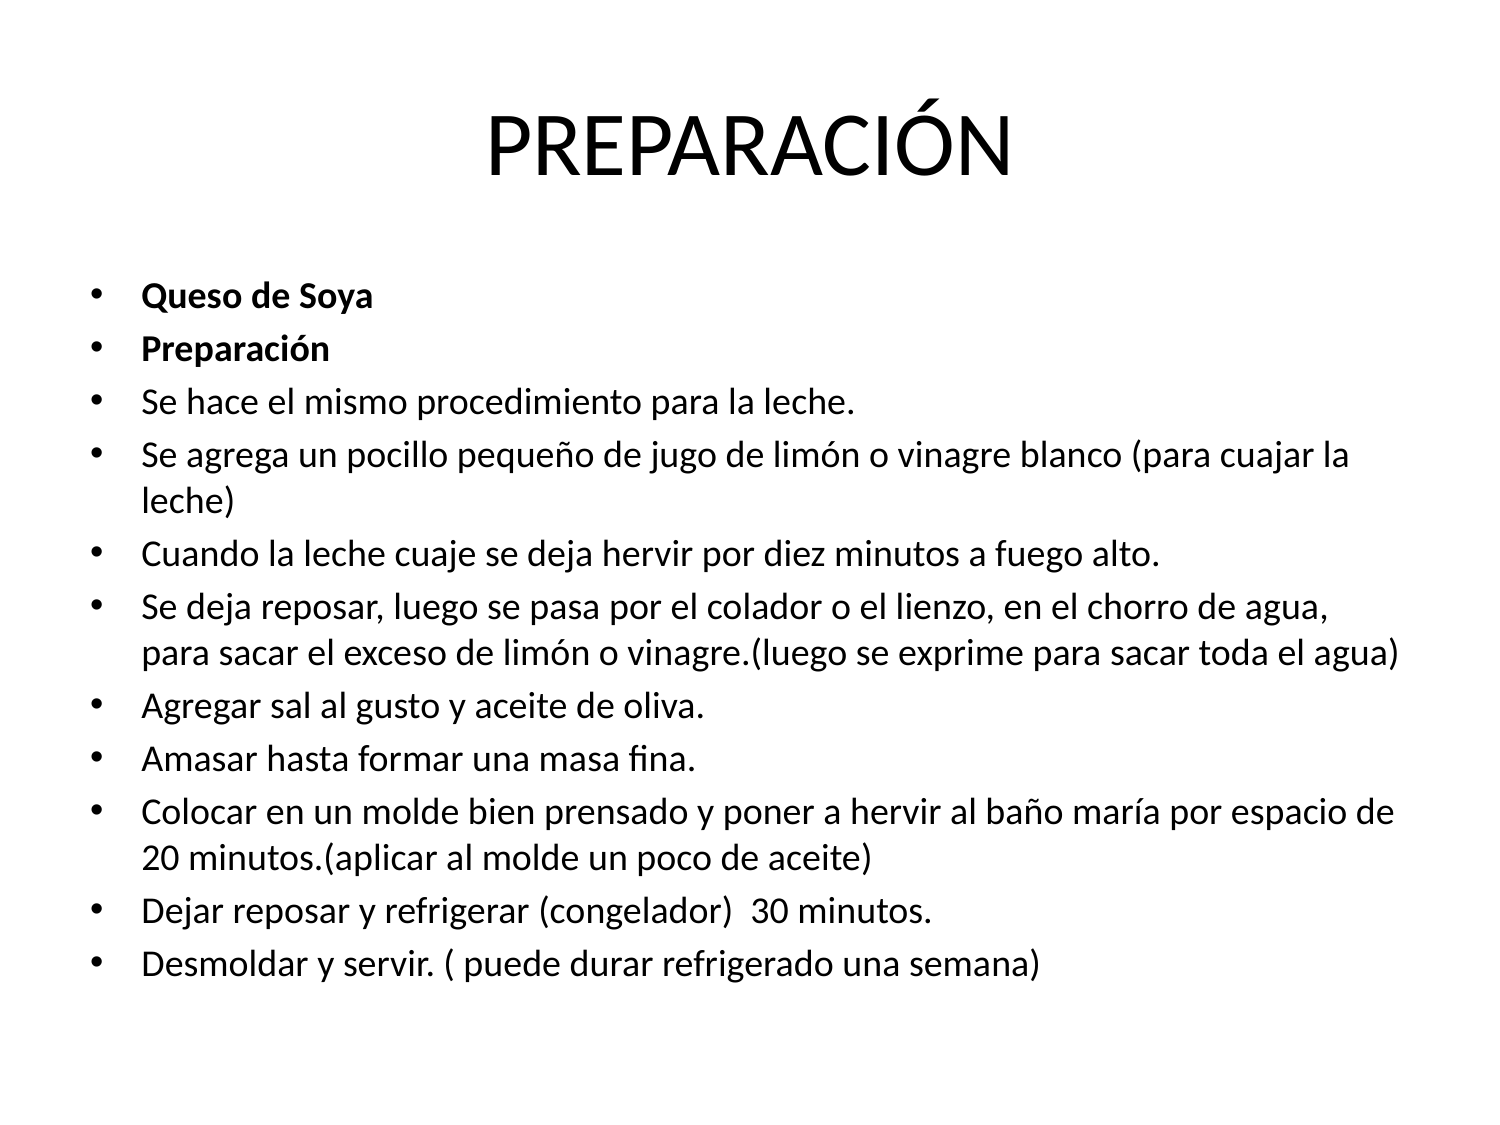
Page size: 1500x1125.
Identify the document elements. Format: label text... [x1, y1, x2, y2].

list Queso de Soya Preparación Se hace el mismo procedimiento para la leche. Se agrega un pocillo pequeño de jugo de limón o vinagre blanco (para cuajar la leche) Cuando la leche cuaje se deja hervir por diez minutos a fuego alto. Se deja reposar, luego se pasa por el colador o el lienzo, en el chorro de agua, para sacar el exceso de limón o vinagre.(luego se exprime para sacar toda el agua) Agregar sal al gusto y aceite de oliva. Amasar hasta formar una masa fina. Colocar en un molde bien prensado y poner a hervir al baño maría por espacio de 20 minutos.(aplicar al molde un poco de aceite) Dejar reposar y refrigerar (congelador) 30 minutos. Desmoldar y servir. ( puede durar refrigerado una semana) [75, 262, 1425, 1005]
title PREPARACIÓN [75, 45, 1425, 233]
